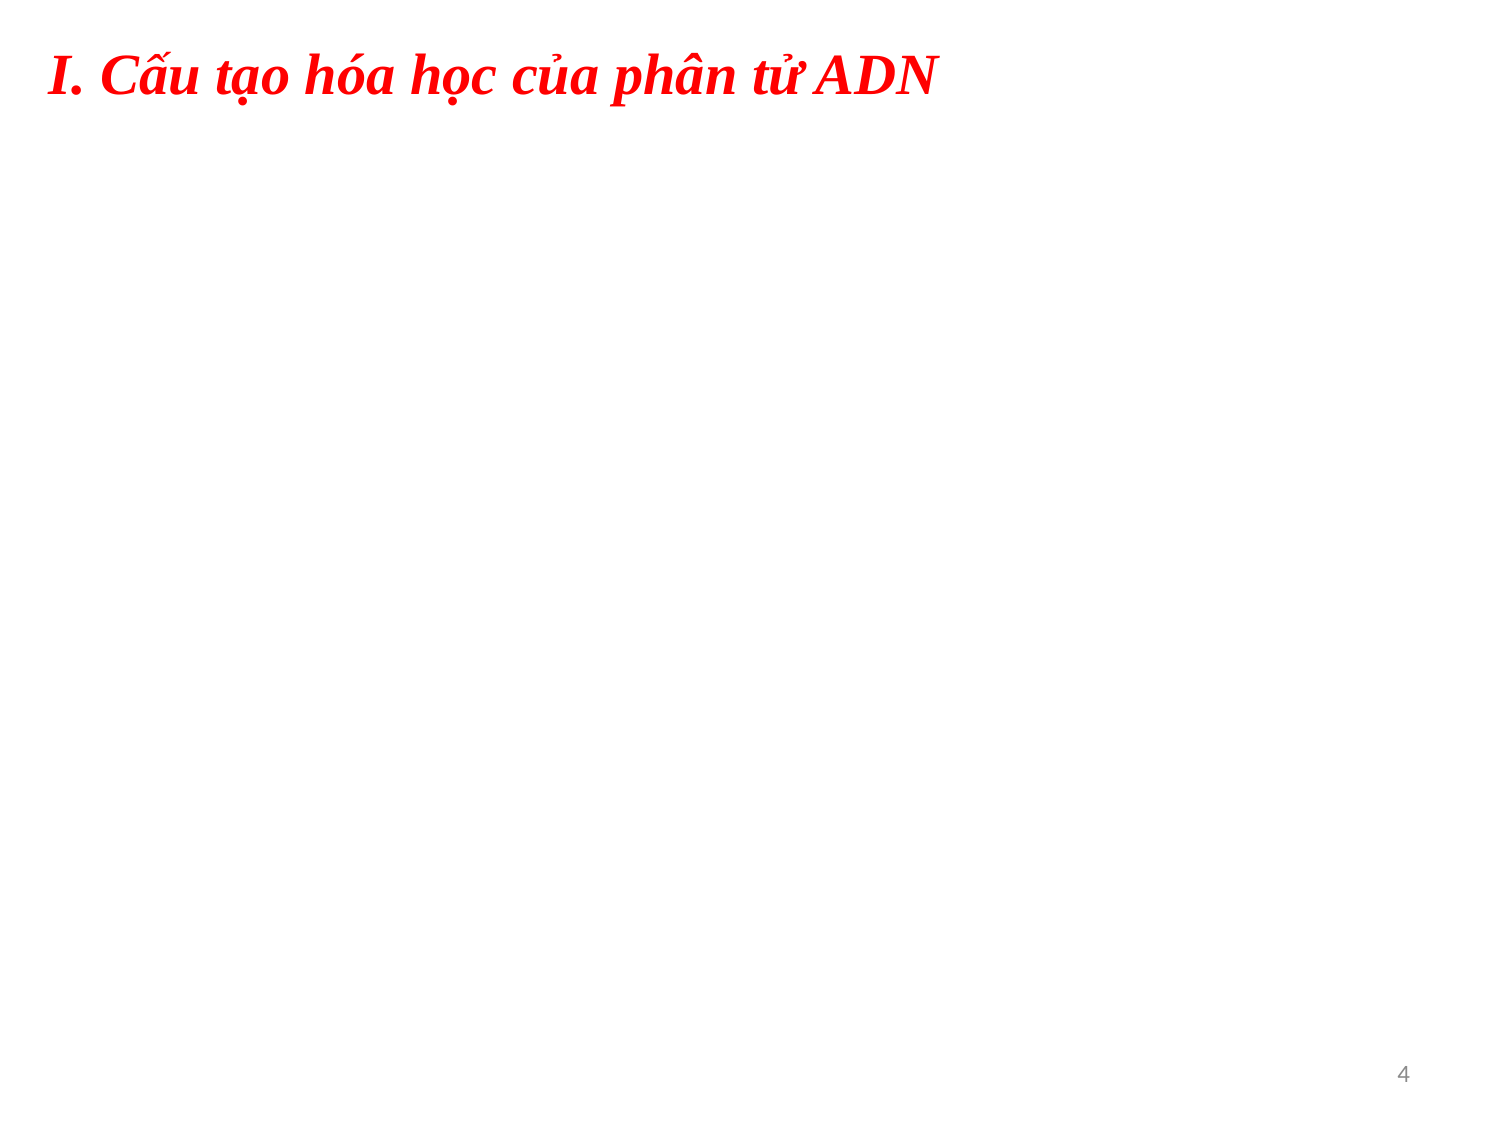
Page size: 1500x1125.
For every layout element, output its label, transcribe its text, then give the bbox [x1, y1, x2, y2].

slide_number 4 [1074, 1042, 1425, 1103]
text_box I. Cấu tạo hóa học của phân tử ADN [34, 28, 954, 114]
